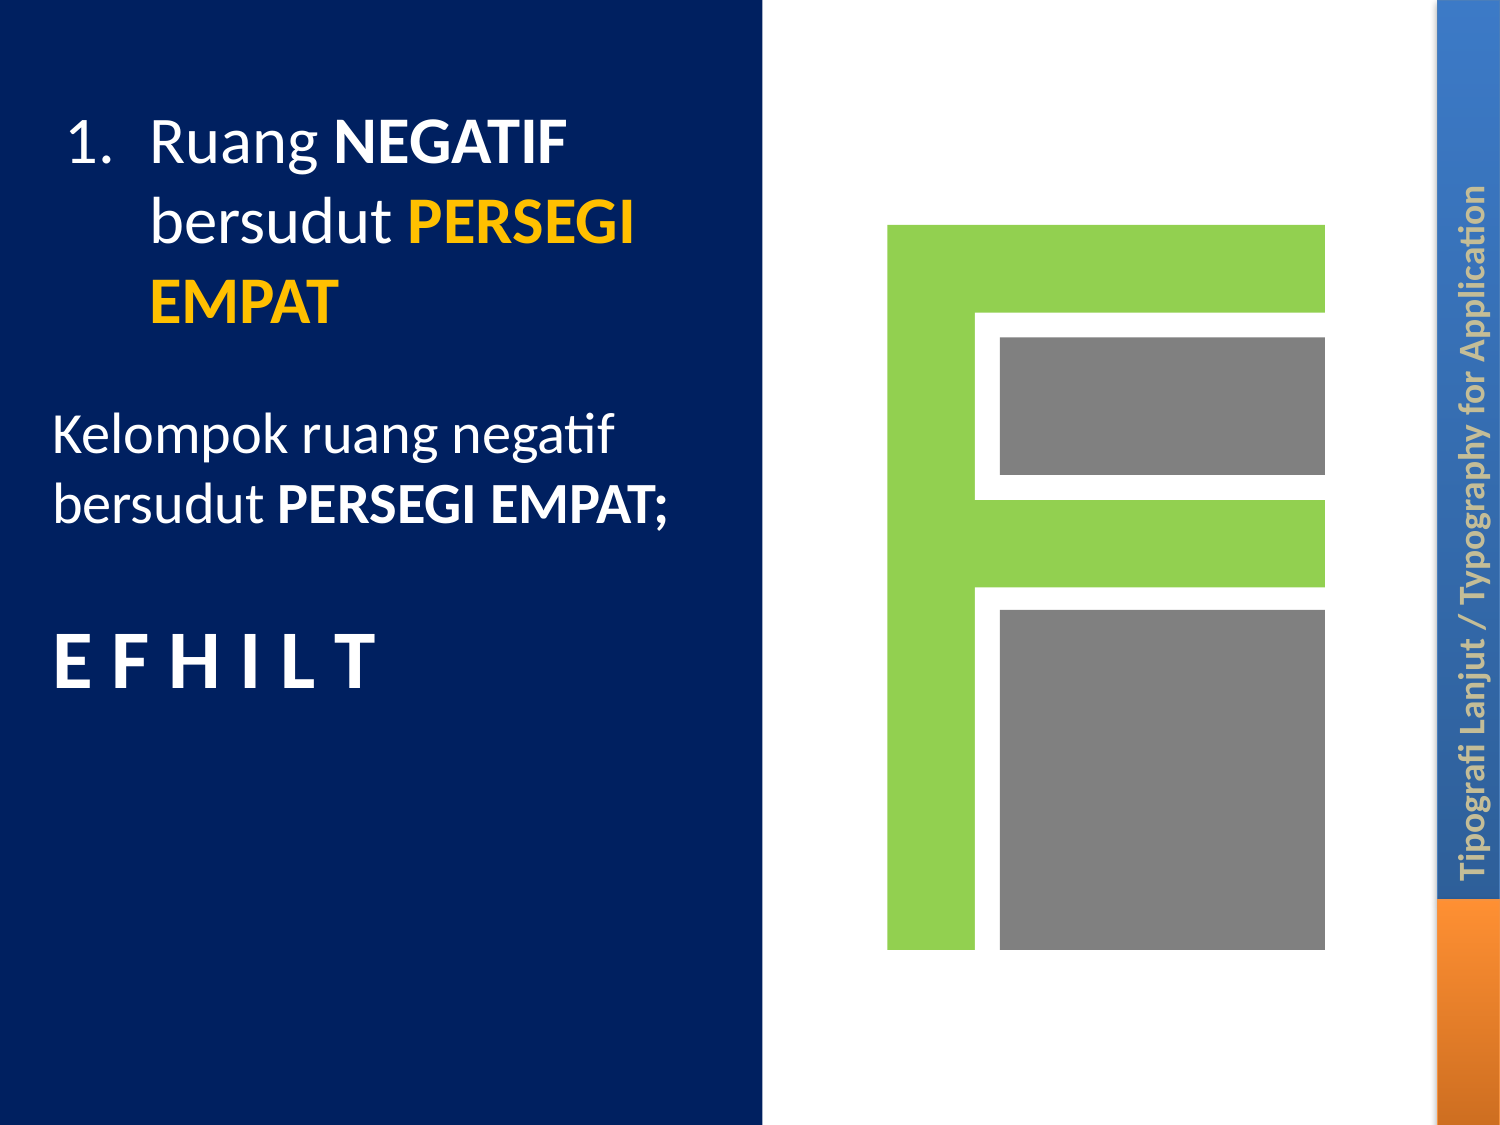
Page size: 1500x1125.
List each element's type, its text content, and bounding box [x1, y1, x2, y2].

text_box [1437, 899, 1500, 1125]
text_box Ruang NEGATIF bersudut PERSEGI EMPAT [50, 89, 700, 345]
text_box [973, 310, 1339, 502]
text_box Tipografi Lanjut / Typography for Application [1439, 170, 1500, 896]
text_box [998, 335, 1327, 477]
text_box Kelompok ruang negatif bersudut PERSEGI EMPAT; E F H I L T [37, 387, 788, 713]
text_box [973, 585, 1339, 964]
text_box [1437, 0, 1500, 899]
text_box [0, 0, 764, 1125]
text_box [998, 608, 1327, 952]
text_box [885, 223, 1327, 952]
